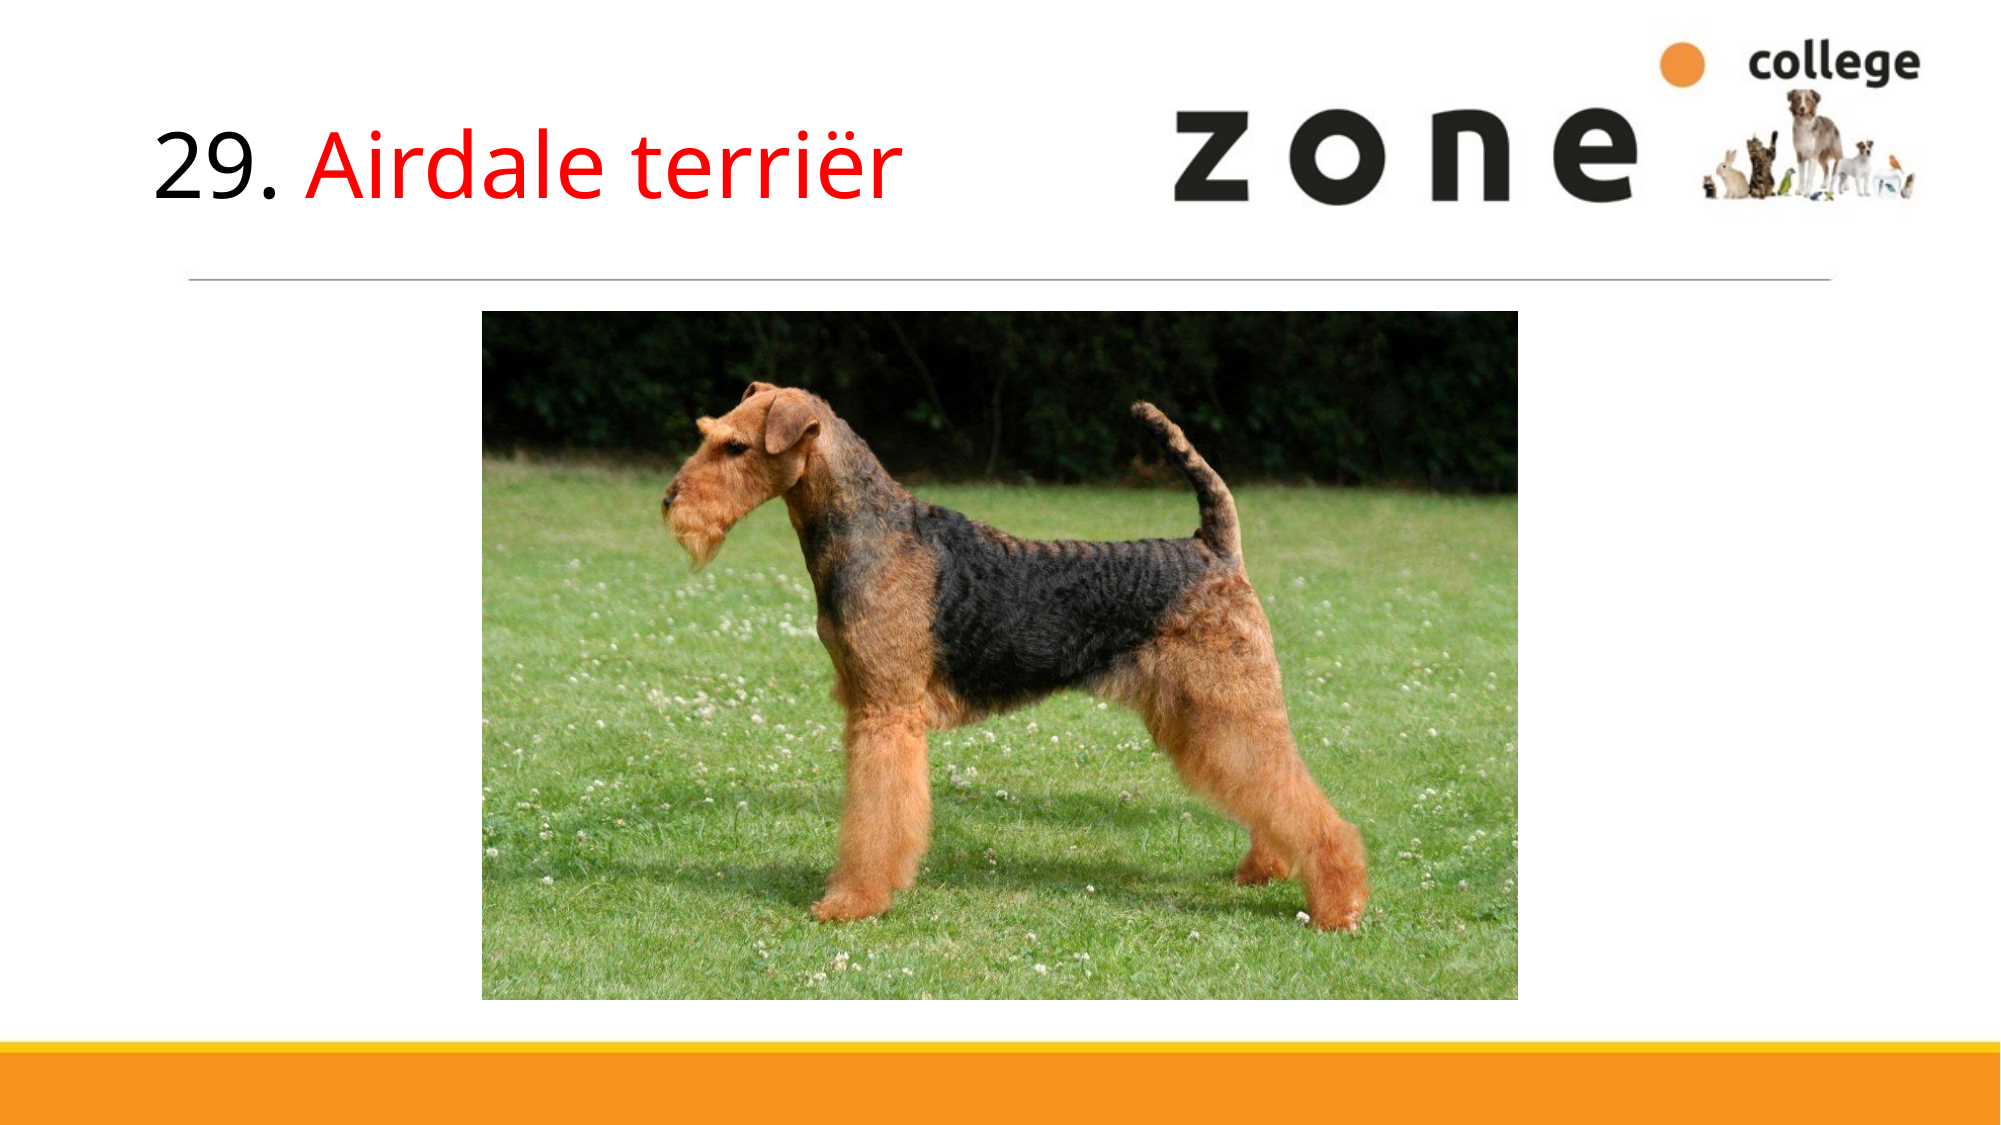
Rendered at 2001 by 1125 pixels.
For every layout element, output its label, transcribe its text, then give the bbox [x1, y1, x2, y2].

title 29. Airdale terriër [137, 59, 1863, 278]
picture [0, 0, 2001, 1125]
